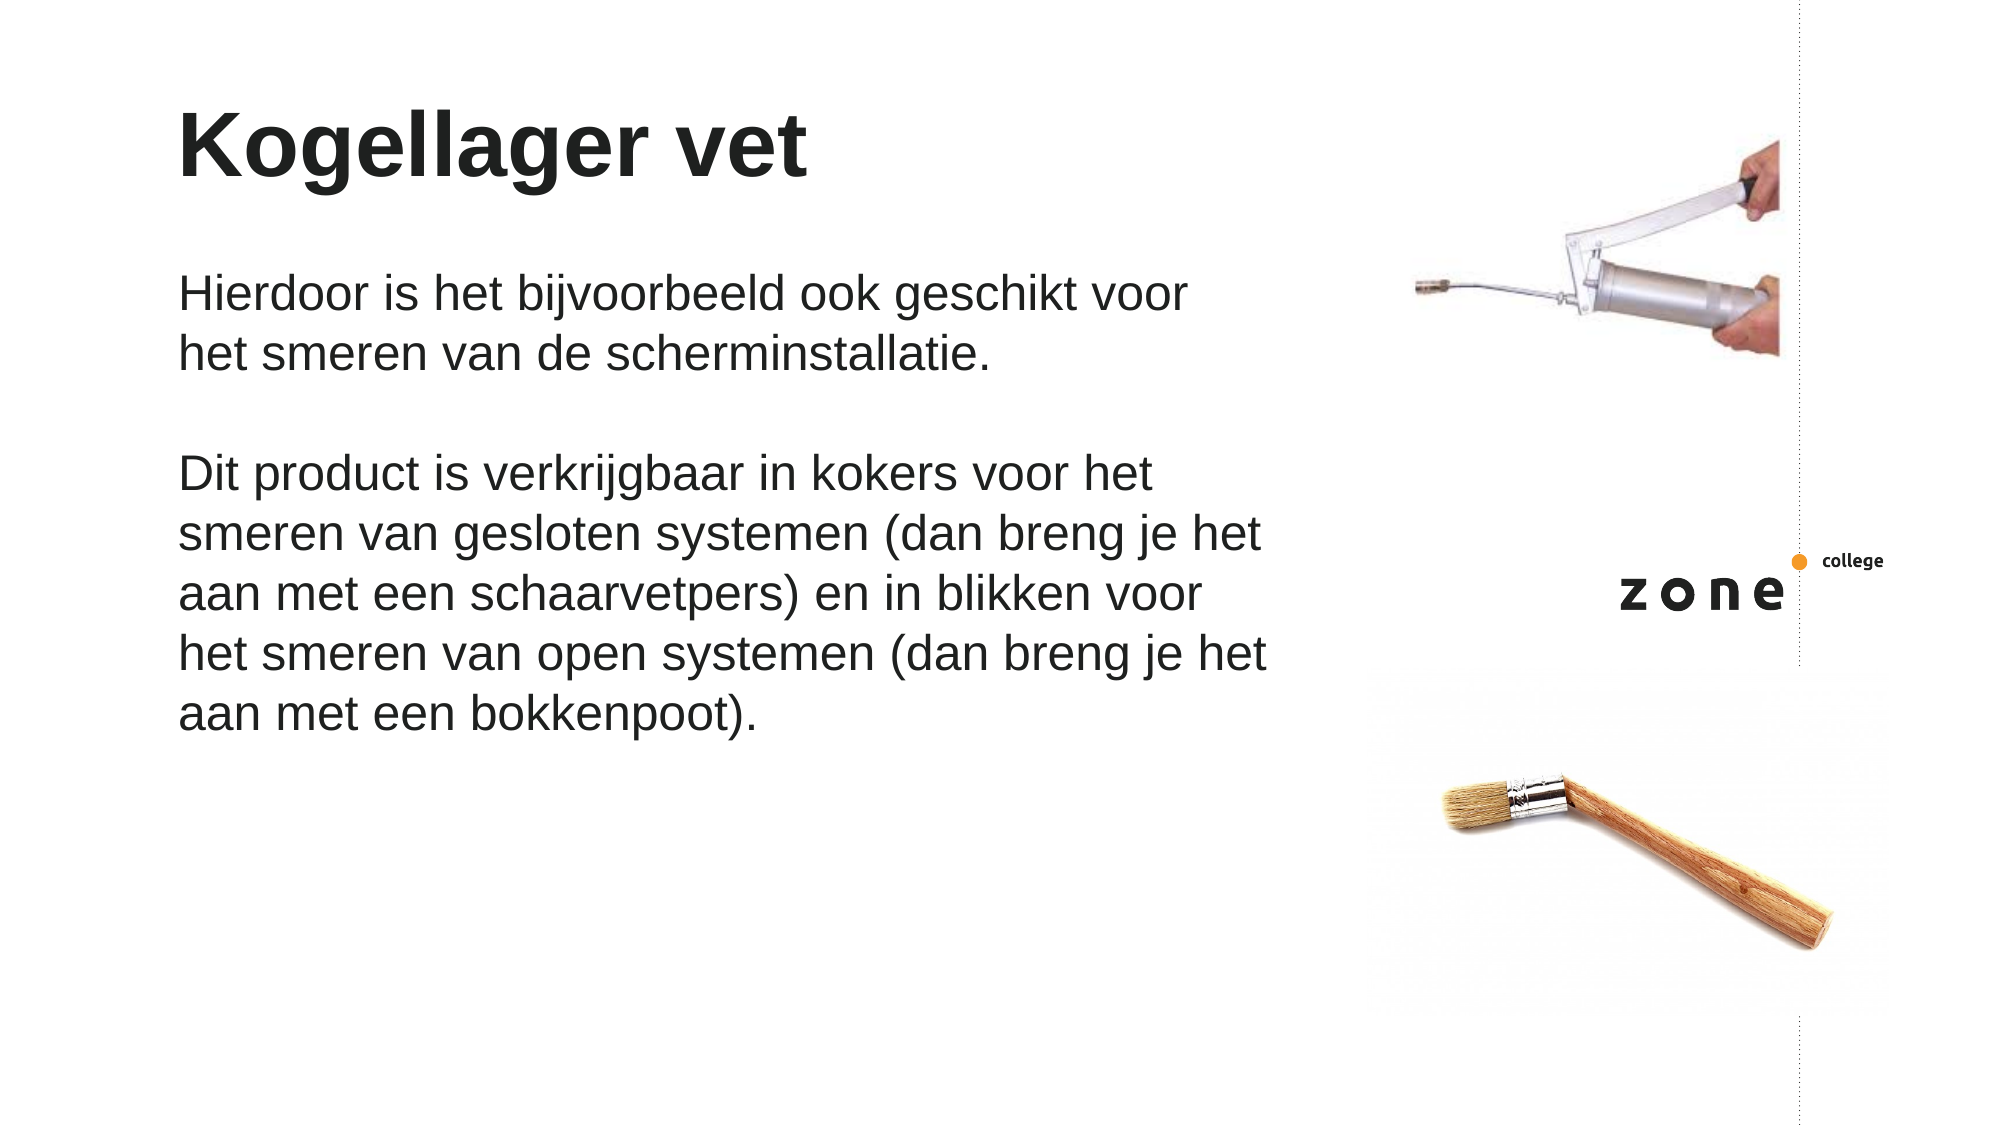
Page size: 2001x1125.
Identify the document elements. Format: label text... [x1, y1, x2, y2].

picture [1367, 0, 2001, 1125]
title Kogellager vet [177, 97, 1471, 261]
list Hierdoor is het bijvoorbeeld ook geschikt voor het smeren van de scherminstallatie. Dit product is verkrijgbaar in kokers voor het smeren van gesloten systemen (dan breng je het aan met een schaarvetpers) en in blikken voor het smeren van open systemen (dan breng je het aan met een bokkenpoot). [178, 260, 1270, 1038]
